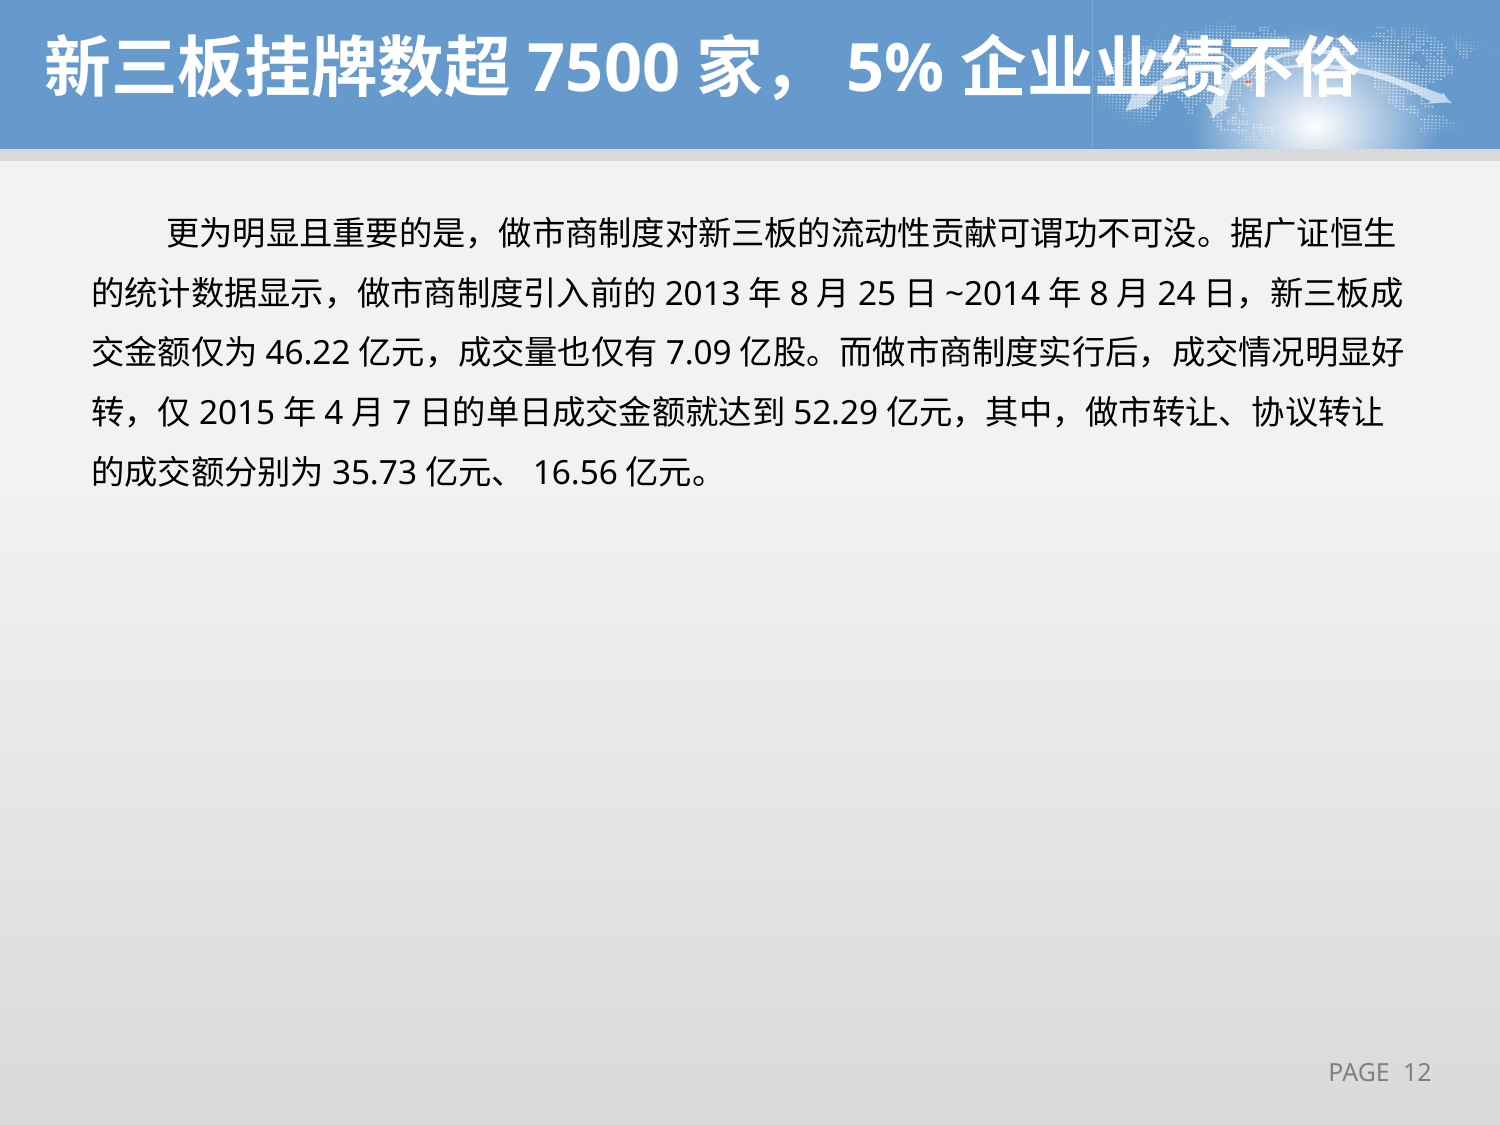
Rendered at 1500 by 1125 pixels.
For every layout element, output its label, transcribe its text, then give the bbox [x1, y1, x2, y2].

title 新三板挂牌数超7500家，5%企业业绩不俗 [29, 0, 1500, 129]
text_box 更为明显且重要的是，做市商制度对新三板的流动性贡献可谓功不可没。据广证恒生的统计数据显示，做市商制度引入前的2013年8月25日~2014年8月24日，新三板成交金额仅为46.22亿元，成交量也仅有7.09亿股。而做市商制度实行后，成交情况明显好转，仅2015年4月7日的单日成交金额就达到52.29亿元，其中，做市转让、协议转让的成交额分别为35.73亿元、16.56亿元。 [76, 184, 1424, 499]
picture [0, 0, 1500, 149]
